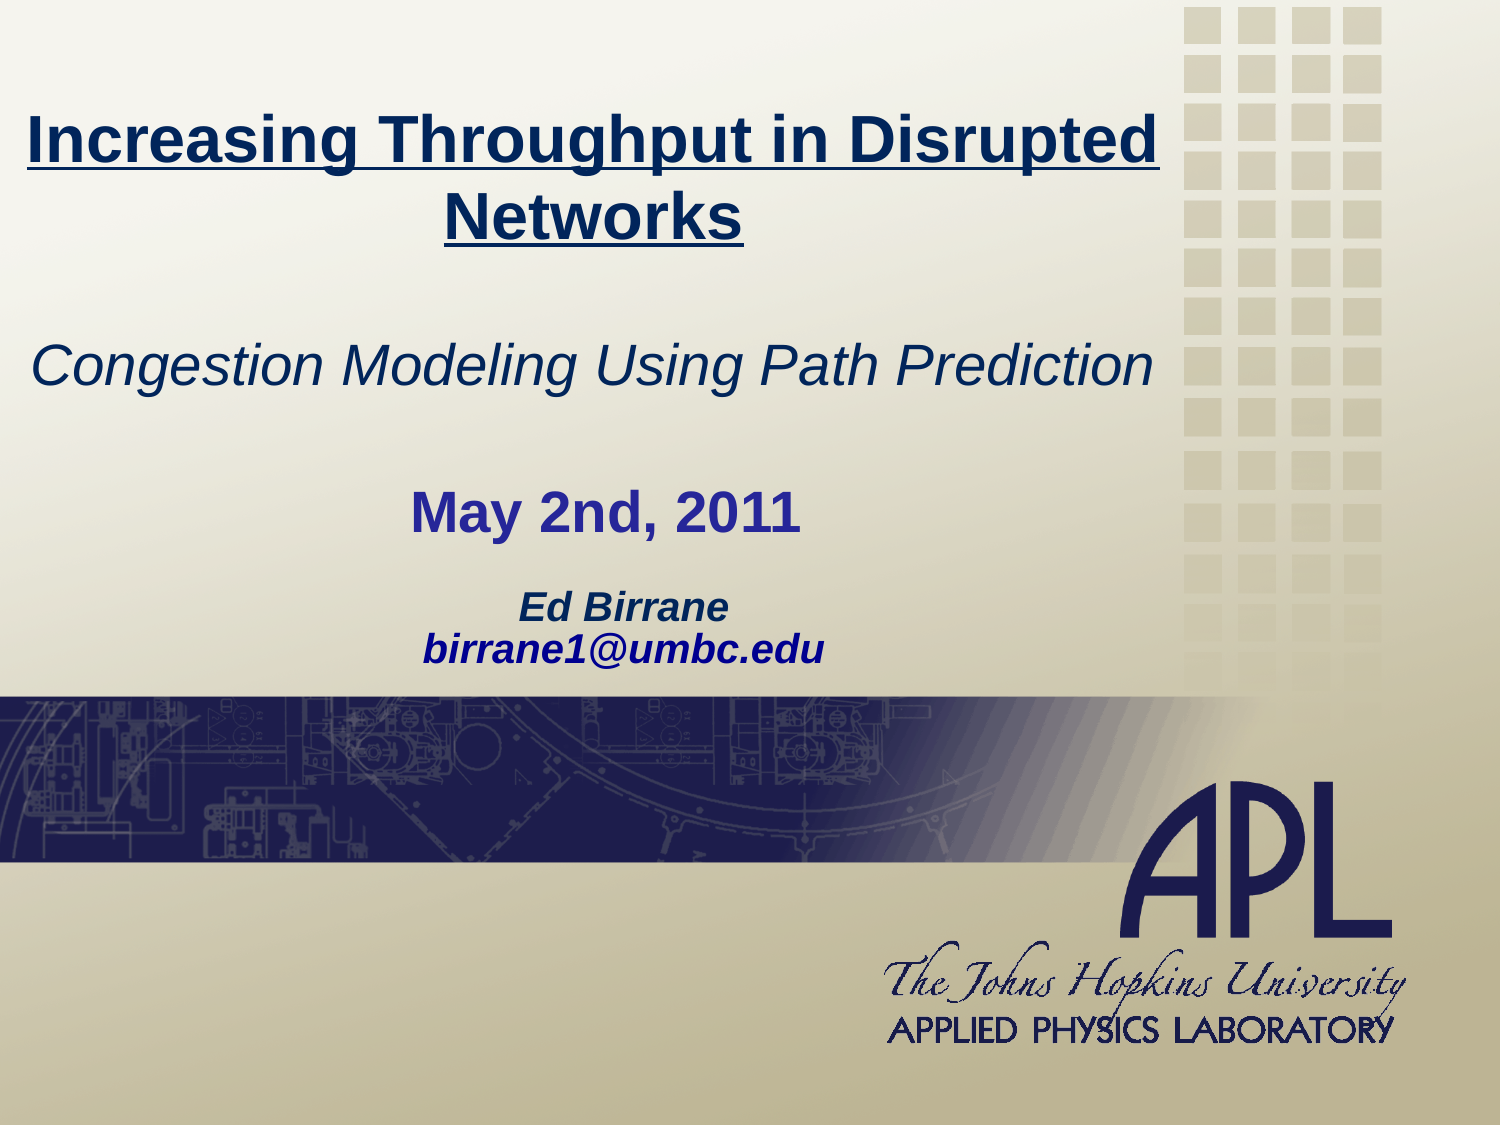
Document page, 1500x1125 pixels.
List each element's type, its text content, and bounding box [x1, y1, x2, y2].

text_box Increasing Throughput in Disrupted Networks Congestion Modeling Using Path Prediction [24, 87, 1163, 413]
text_box May 2nd, 2011 [37, 437, 1175, 588]
picture [0, 0, 1500, 1125]
text_box Ed Birrane birrane1@umbc.edu [187, 588, 1061, 688]
